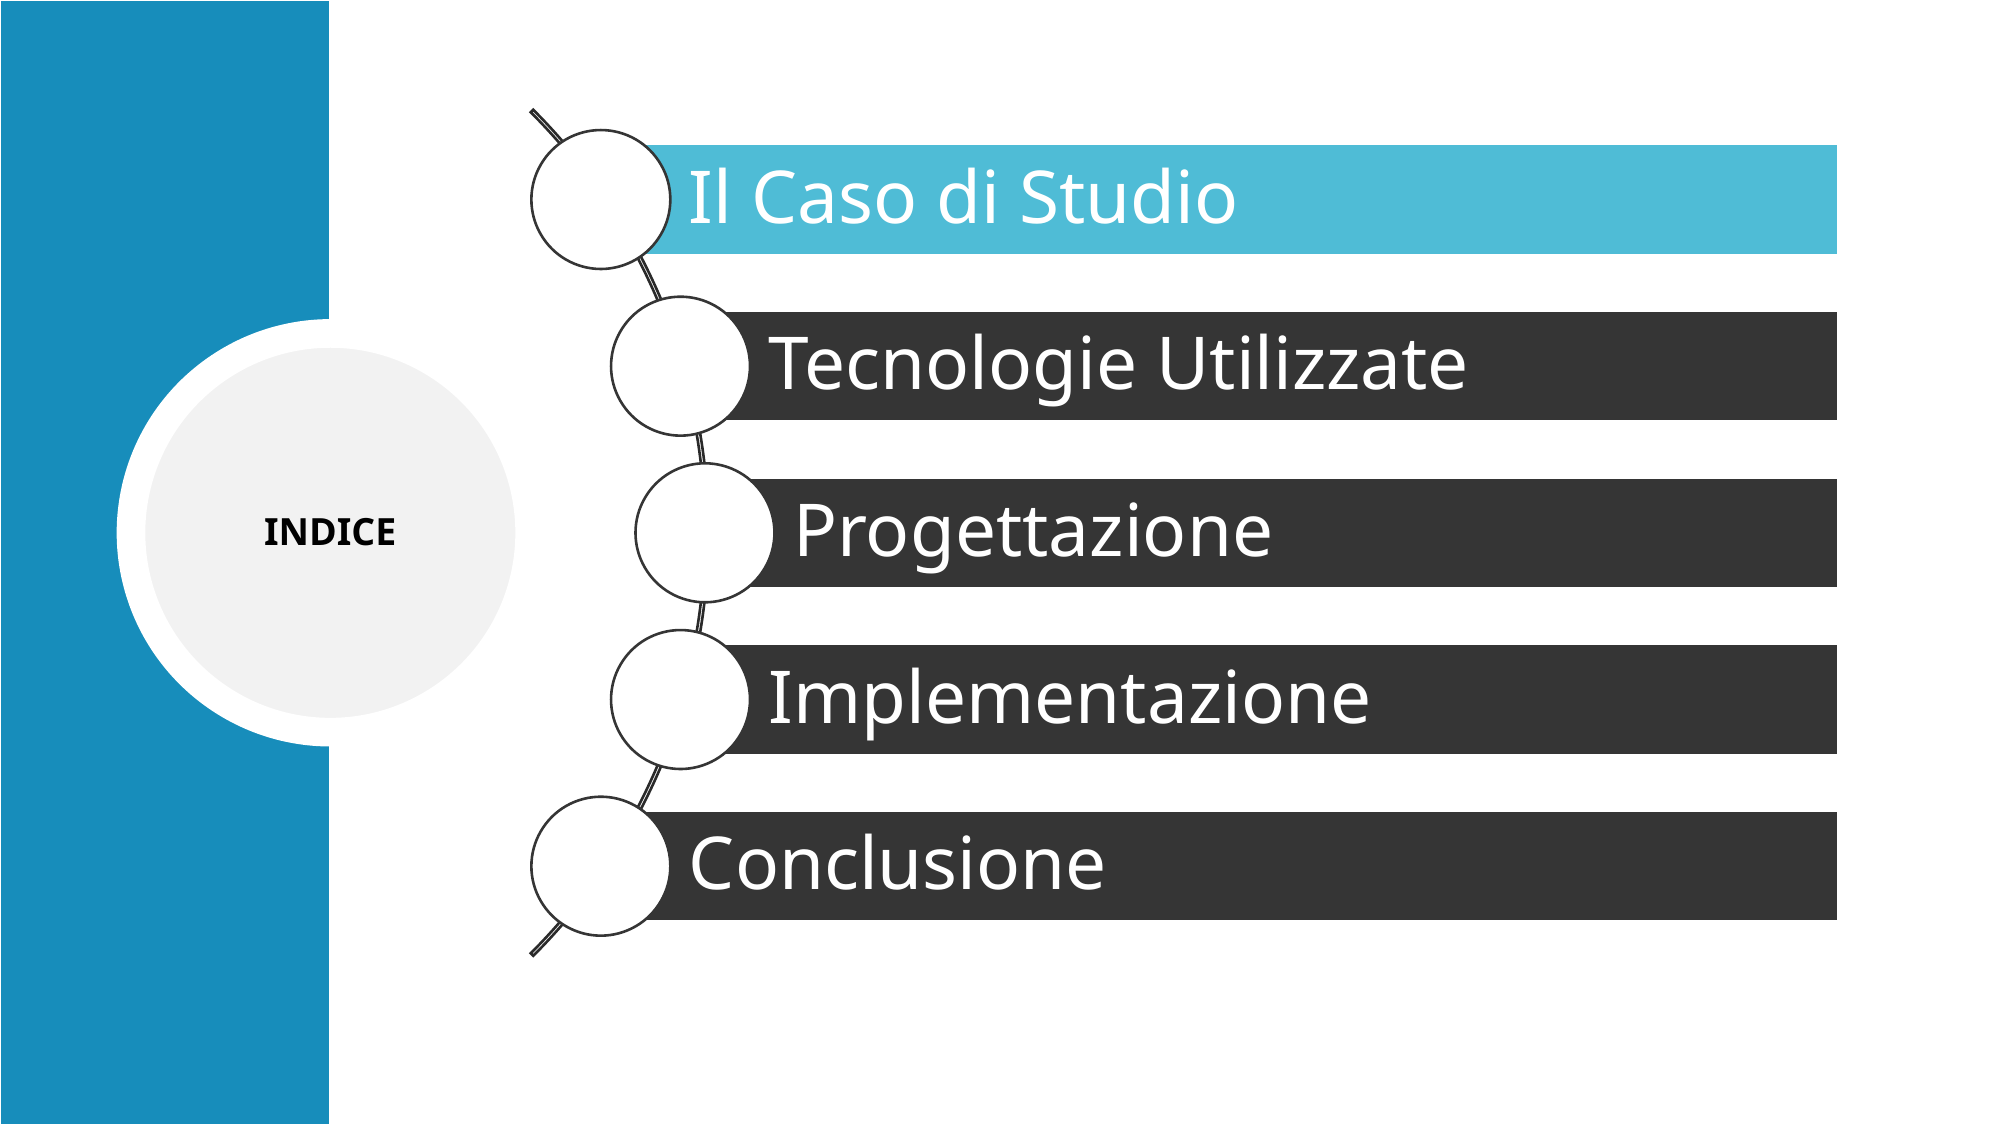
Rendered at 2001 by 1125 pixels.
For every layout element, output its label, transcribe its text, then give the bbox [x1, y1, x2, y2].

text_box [517, 88, 1851, 978]
text_box [0, 0, 331, 1125]
text_box INDICE [130, 333, 517, 733]
